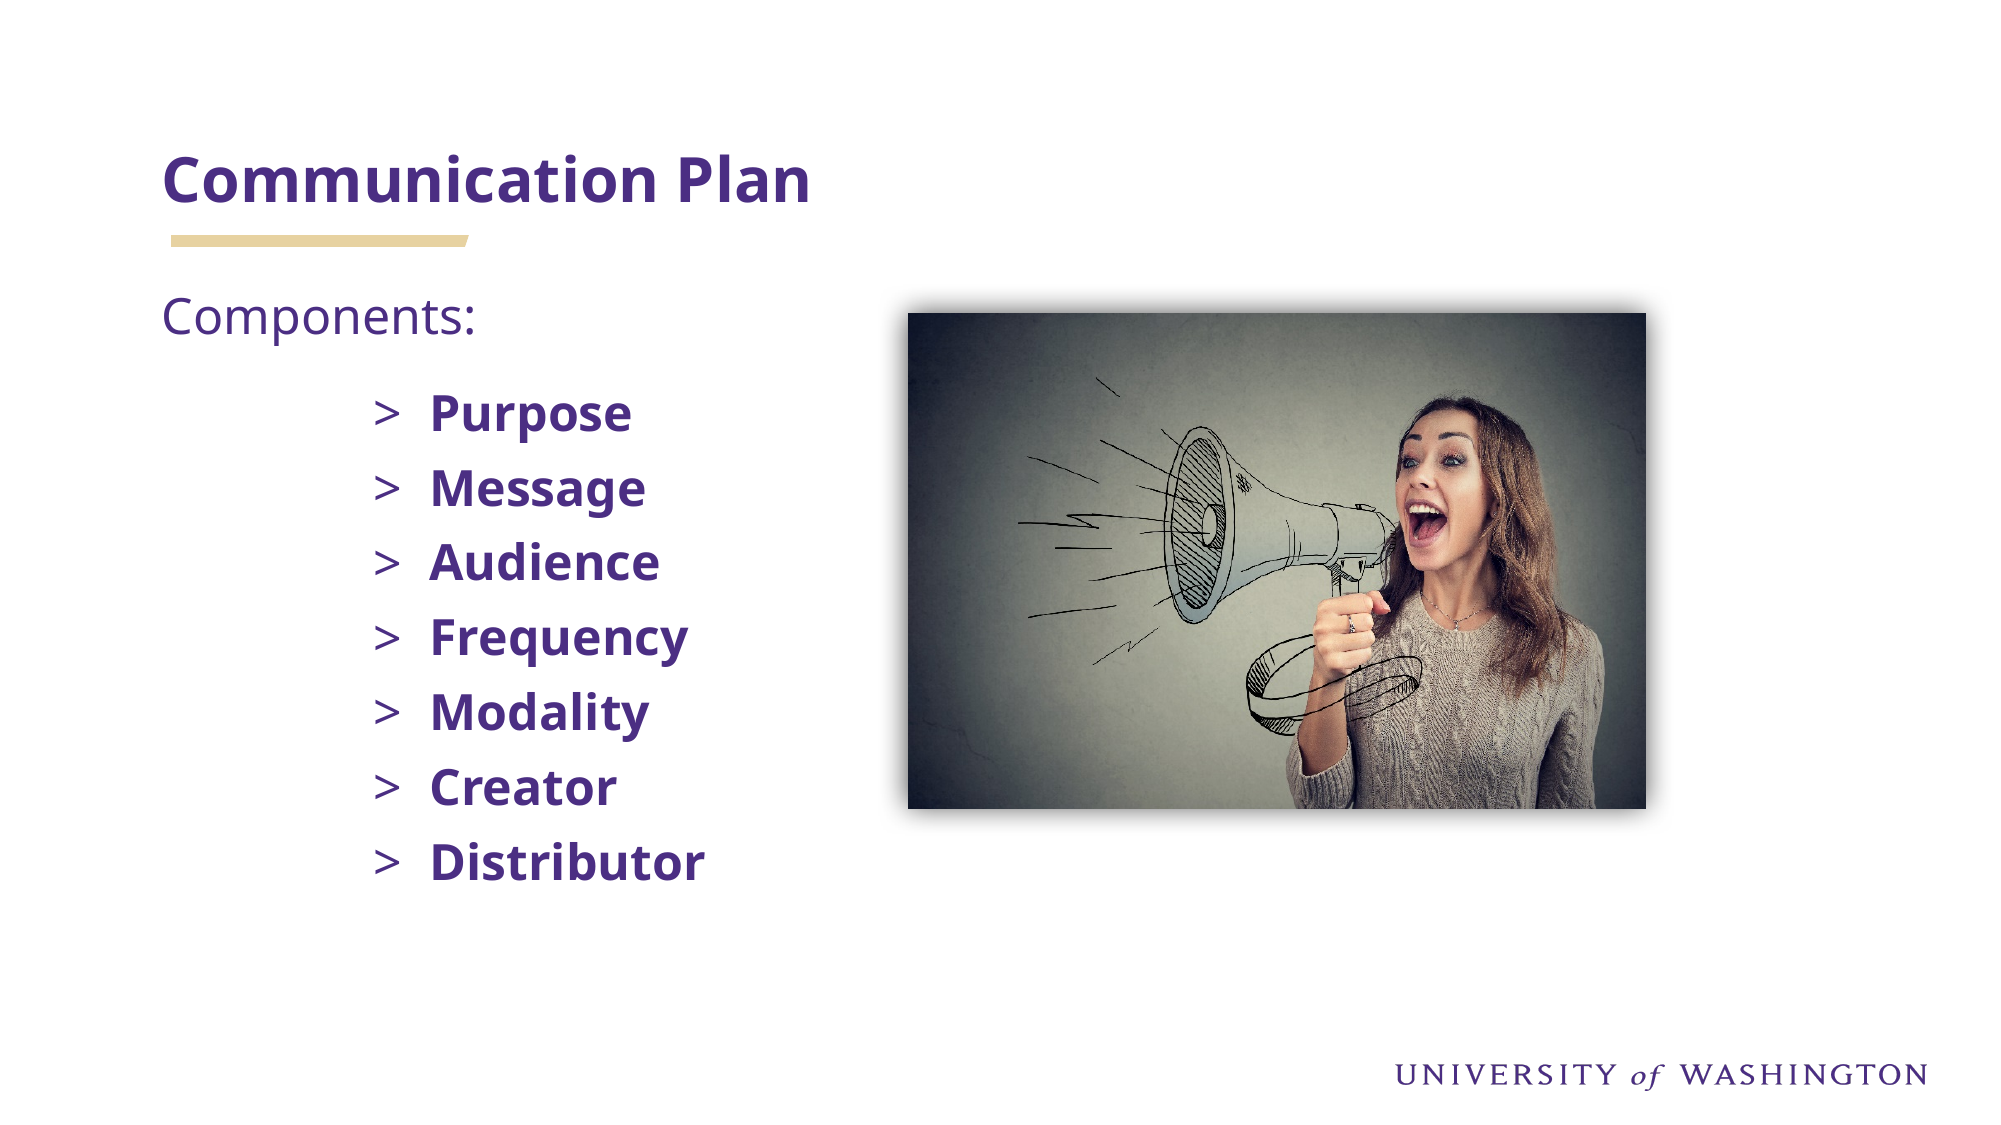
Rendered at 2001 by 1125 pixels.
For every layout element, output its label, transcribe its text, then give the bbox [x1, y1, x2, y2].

list Purpose Message Audience Frequency Modality Creator Distributor [358, 380, 1013, 1006]
list Components: [146, 283, 1938, 352]
picture [171, 235, 469, 247]
title Communication Plan [146, 60, 1938, 224]
picture [907, 313, 1647, 809]
picture [1395, 1064, 1927, 1091]
